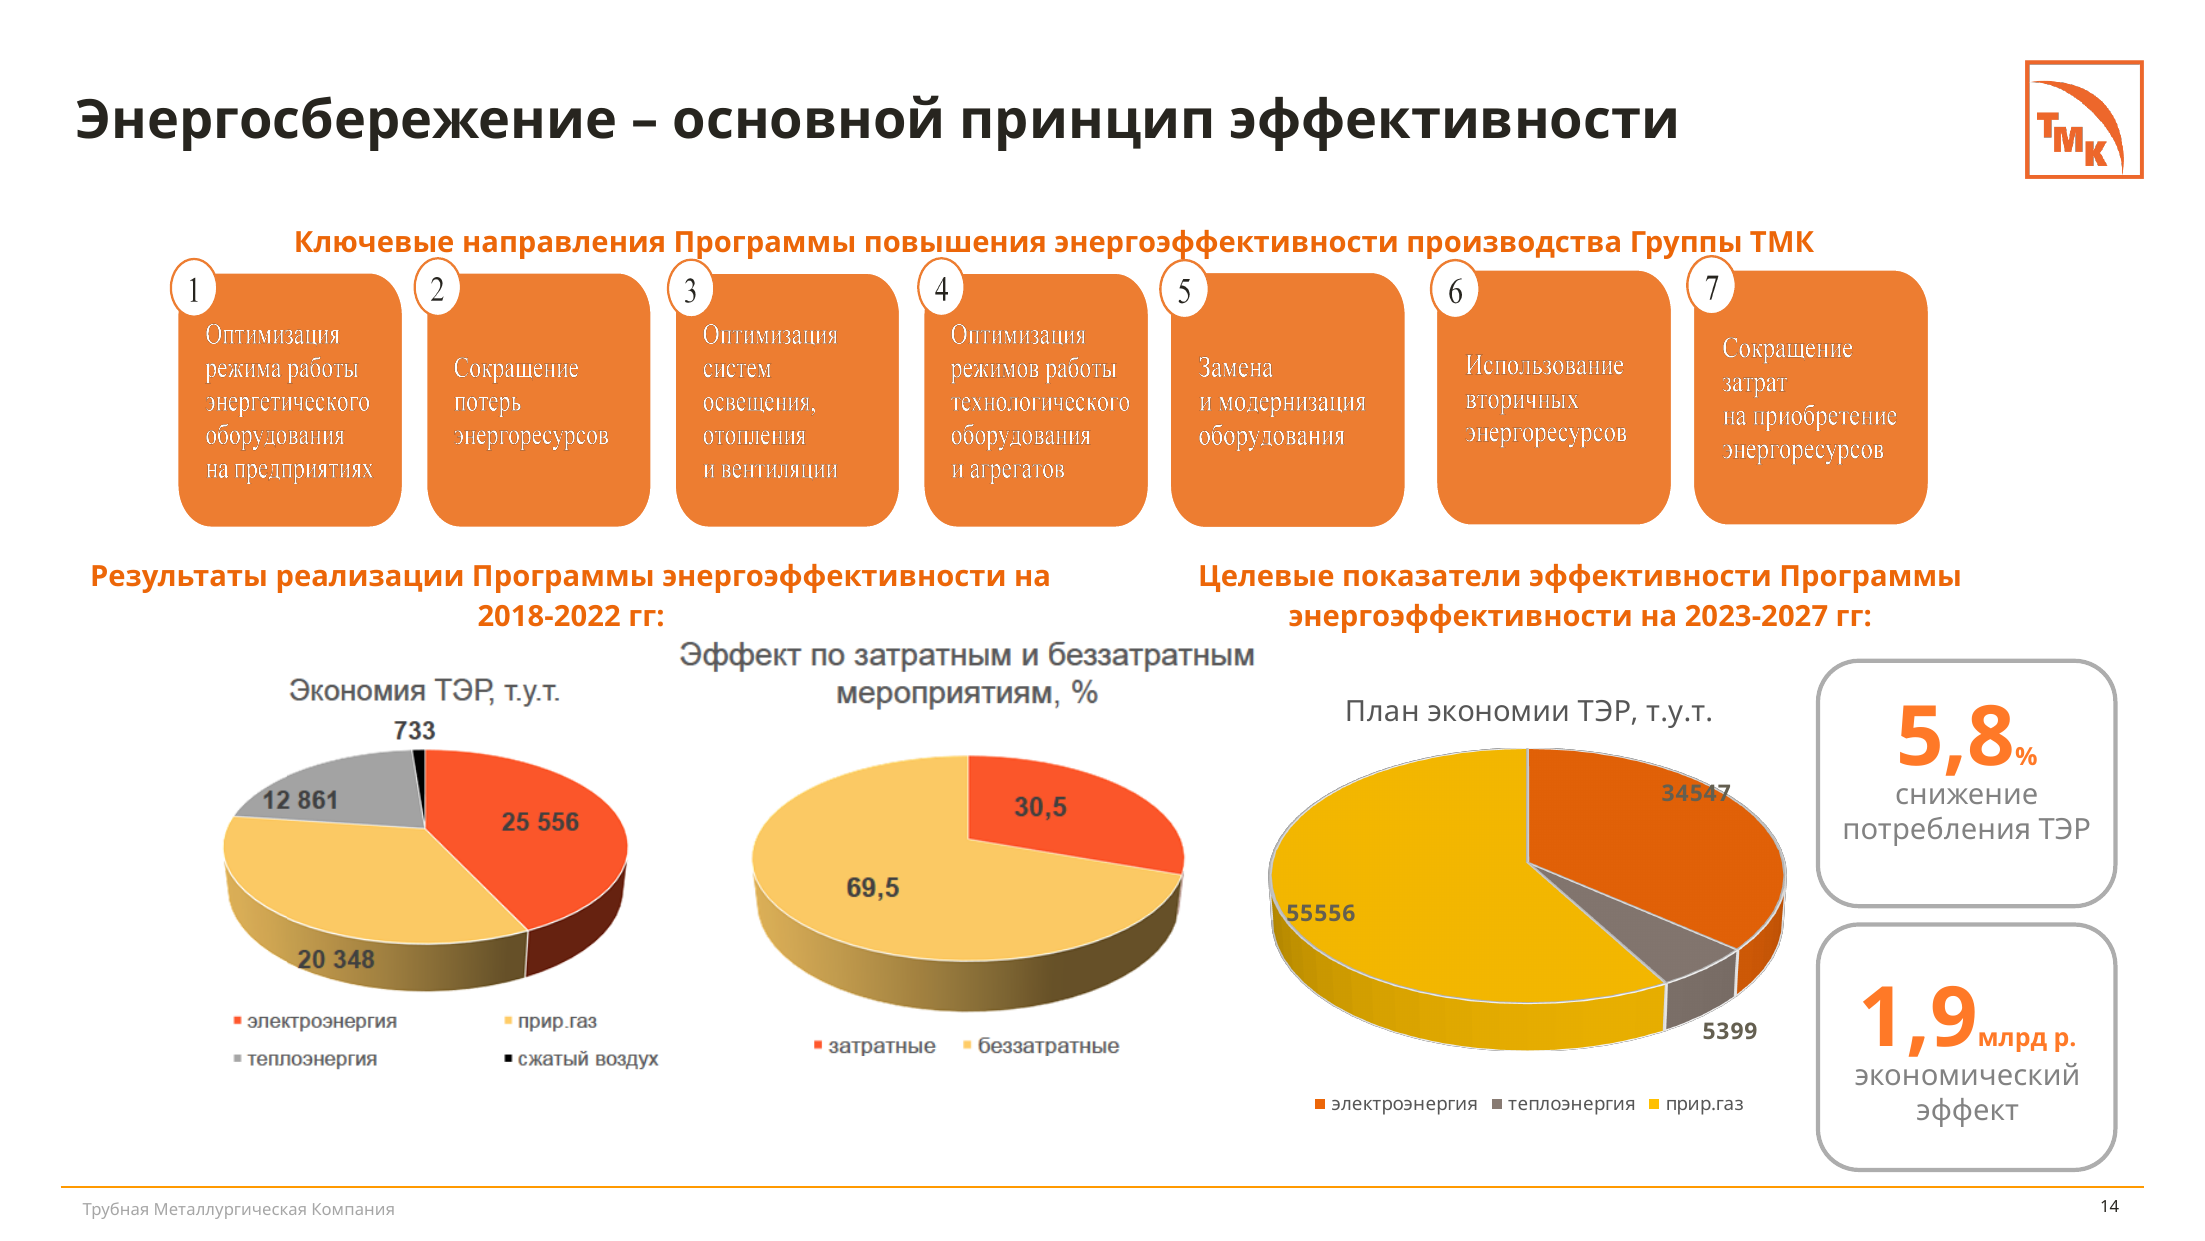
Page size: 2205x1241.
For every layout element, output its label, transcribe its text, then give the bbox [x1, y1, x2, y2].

text_box Ключевые направления Программы повышения энергоэффективности производства Группы ТМК [279, 210, 1831, 247]
chart [1146, 664, 1912, 1124]
text_box [1840, 659, 2117, 908]
picture [668, 636, 1258, 1056]
text_box 5,8% снижение потребления ТЭР [1912, 718, 2110, 888]
picture [60, 245, 2205, 560]
picture [2025, 60, 2144, 179]
text_box 1,9млрд р. экономический эффект [1824, 999, 2111, 1169]
text_box Целевые показатели эффективности Программы энергоэффективности на 2023-2027 гг: [1077, 560, 2084, 640]
slide_number 13 [1619, 1187, 2135, 1230]
text_box Результаты реализации Программы энергоэффективности на 2018-2022 гг: [67, 545, 1075, 640]
text_box [1912, 923, 2117, 1150]
title Энергосбережение – основной принцип эффективности [60, 60, 1982, 174]
text_box [1816, 1124, 1824, 1153]
picture [214, 665, 664, 1074]
